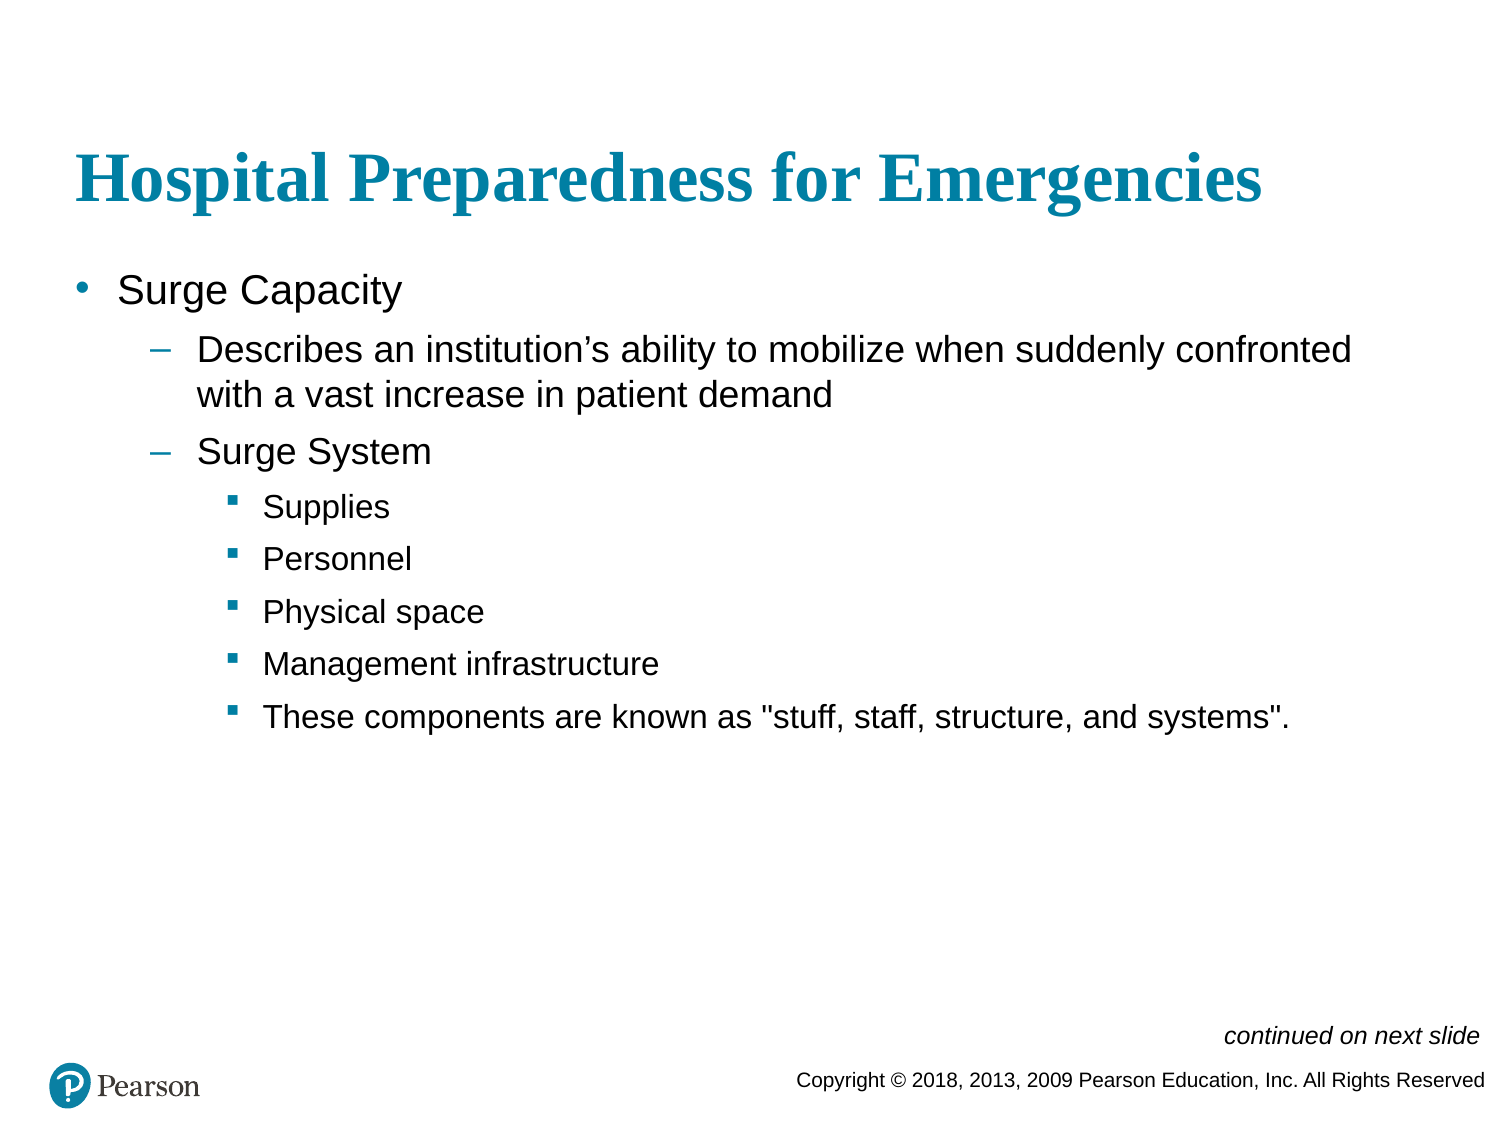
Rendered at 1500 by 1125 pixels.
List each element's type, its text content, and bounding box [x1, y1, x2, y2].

title Hospital Preparedness for Emergencies [75, 35, 1425, 216]
text_box continued on next slide [1209, 1012, 1496, 1058]
list Surge Capacity Describes an institution’s ability to mobilize when suddenly confronted with a vast increase in patient demand Surge System Supplies Personnel Physical space Management infrastructure These components are known as "stuff, staff, structure, and systems". [75, 262, 1425, 1005]
